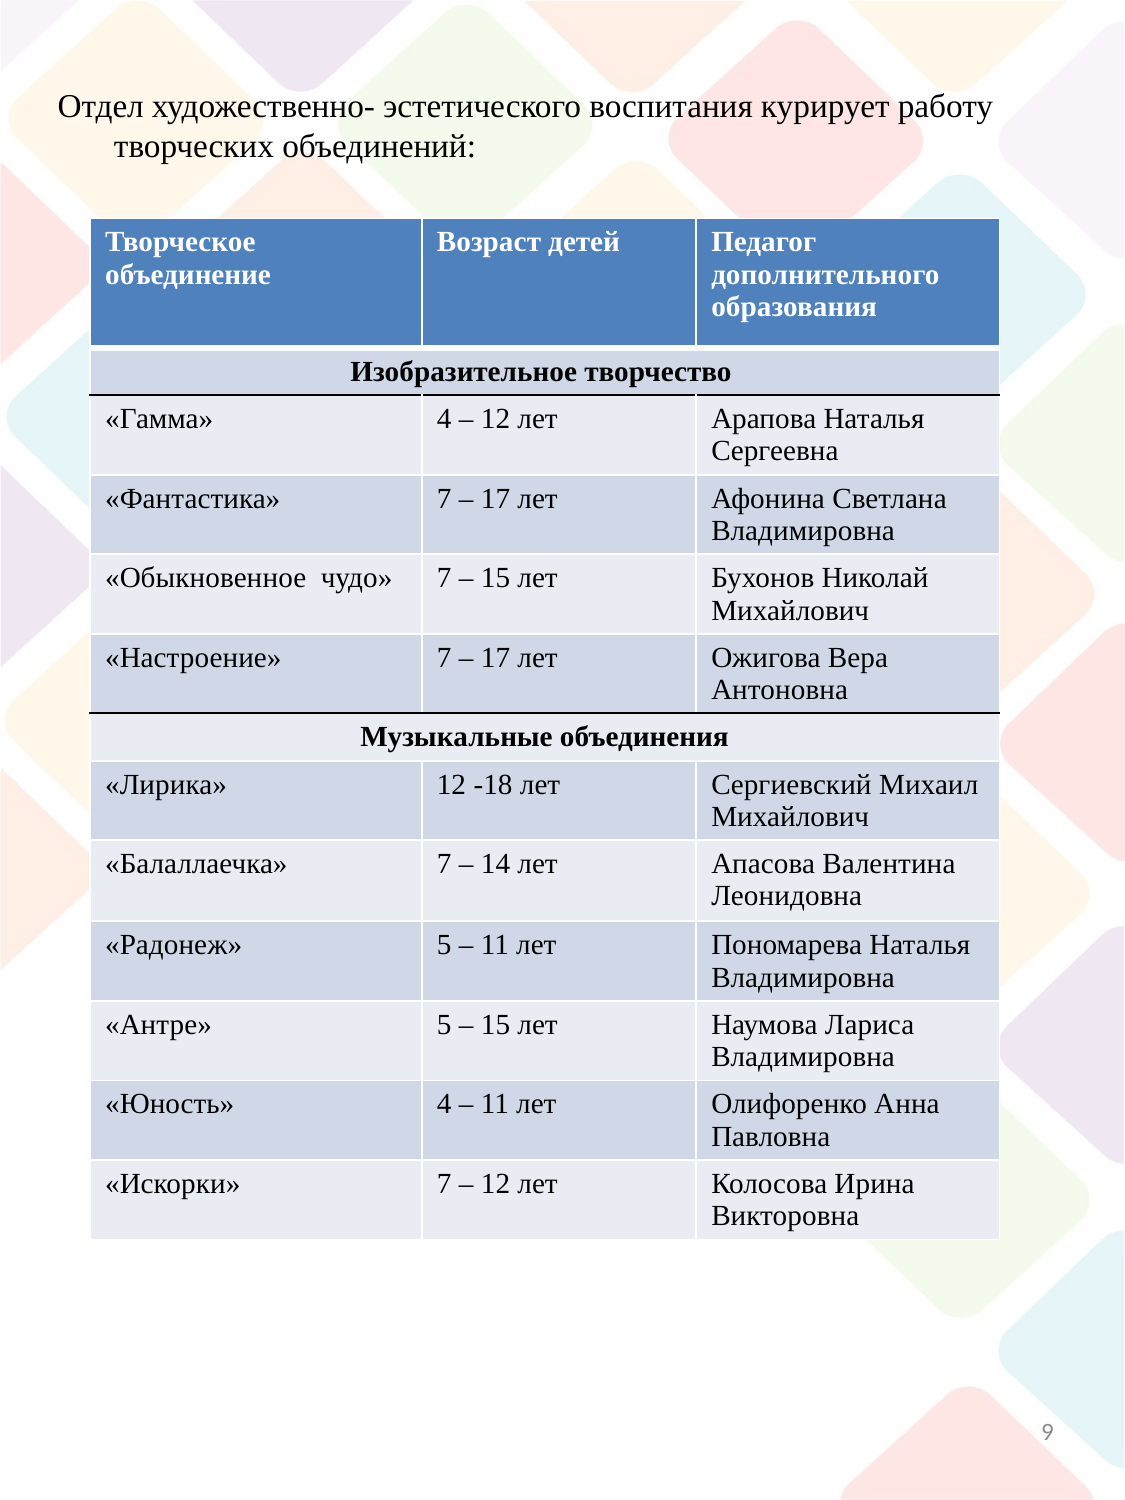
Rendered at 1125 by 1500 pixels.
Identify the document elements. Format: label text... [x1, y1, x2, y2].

table_cell Пономарева Наталья Владимировна [697, 922, 999, 1000]
table_cell 7 – 17 лет [423, 635, 695, 712]
table_header Возраст детей [423, 219, 695, 345]
table_cell Бухонов Николай Михайлович [697, 555, 999, 633]
table_cell Апасова Валентина Леонидовна [697, 841, 999, 920]
table_cell 4 – 11 лет [423, 1081, 695, 1159]
table_header Творческое объединение [91, 219, 421, 345]
table_cell Афонина Светлана Владимировна [697, 476, 999, 553]
slide_number 9 [806, 1390, 1069, 1471]
table_cell «Радонеж» [91, 922, 421, 1000]
table_cell 5 – 11 лет [423, 922, 695, 1000]
table_cell 7 – 14 лет [423, 841, 695, 920]
table_cell Музыкальные объединения [91, 714, 999, 760]
list Отдел художественно- эстетического воспитания курирует работу творческих объединений: [42, 76, 1056, 1067]
table_cell «Антре» [91, 1002, 421, 1080]
table_cell 12 -18 лет [423, 762, 695, 839]
table_cell 5 – 15 лет [423, 1002, 695, 1080]
table_cell «Балаллаечка» [91, 841, 421, 920]
table_cell Наумова Лариса Владимировна [697, 1002, 999, 1080]
table_cell Сергиевский Михаил Михайлович [697, 762, 999, 839]
table_cell 7 – 15 лет [423, 555, 695, 633]
table_cell Колосова Ирина Викторовна [697, 1161, 999, 1239]
table_cell Арапова Наталья Сергеевна [697, 396, 999, 474]
table_cell «Искорки» [91, 1161, 421, 1239]
table_cell «Гамма» [91, 396, 421, 474]
table_cell 7 – 17 лет [423, 476, 695, 553]
table_cell Олифоренко Анна Павловна [697, 1081, 999, 1159]
table_cell 4 – 12 лет [423, 396, 695, 474]
table_cell «Обыкновенное чудо» [91, 555, 421, 633]
table_cell «Лирика» [91, 762, 421, 839]
table_cell «Фантастика» [91, 476, 421, 553]
table_cell Ожигова Вера Антоновна [697, 635, 999, 712]
table_cell «Юность» [91, 1081, 421, 1159]
table_cell Изобразительное творчество [91, 351, 999, 394]
table_header Педагог дополнительного образования [697, 219, 999, 345]
table_cell 7 – 12 лет [423, 1161, 695, 1239]
table_cell «Настроение» [91, 635, 421, 712]
